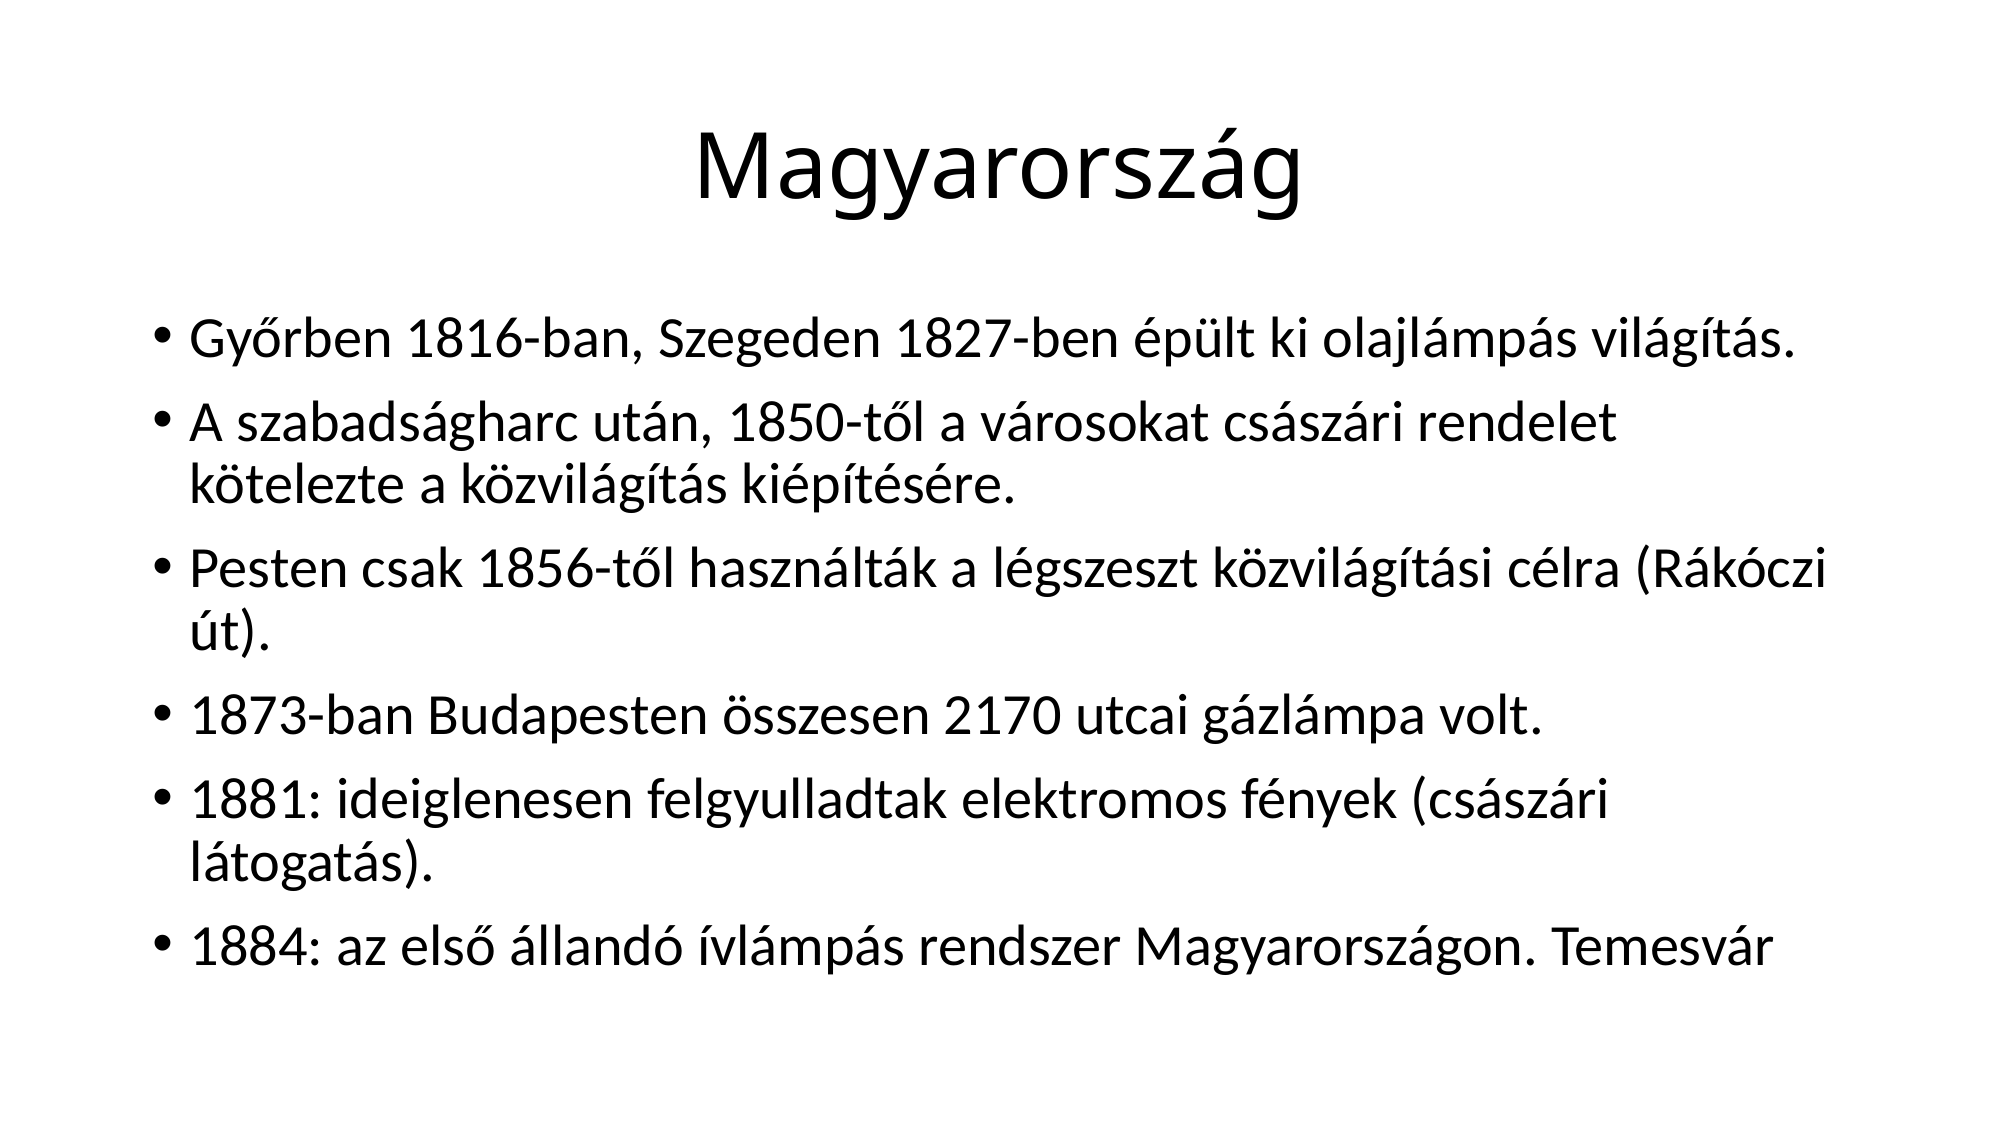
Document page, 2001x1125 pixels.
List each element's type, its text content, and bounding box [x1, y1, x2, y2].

list Győrben 1816-ban, Szegeden 1827-ben épült ki olajlámpás világítás. A szabadságharc után, 1850-től a városokat császári rendelet kötelezte a közvilágítás kiépítésére. Pesten csak 1856-től használták a légszeszt közvilágítási célra (Rákóczi út). 1873-ban Budapesten összesen 2170 utcai gázlámpa volt. 1881: ideiglenesen felgyulladtak elektromos fények (császári látogatás). 1884: az első állandó ívlámpás rendszer Magyarországon. Temesvár [137, 299, 1863, 1014]
title Magyarország [137, 59, 1863, 278]
